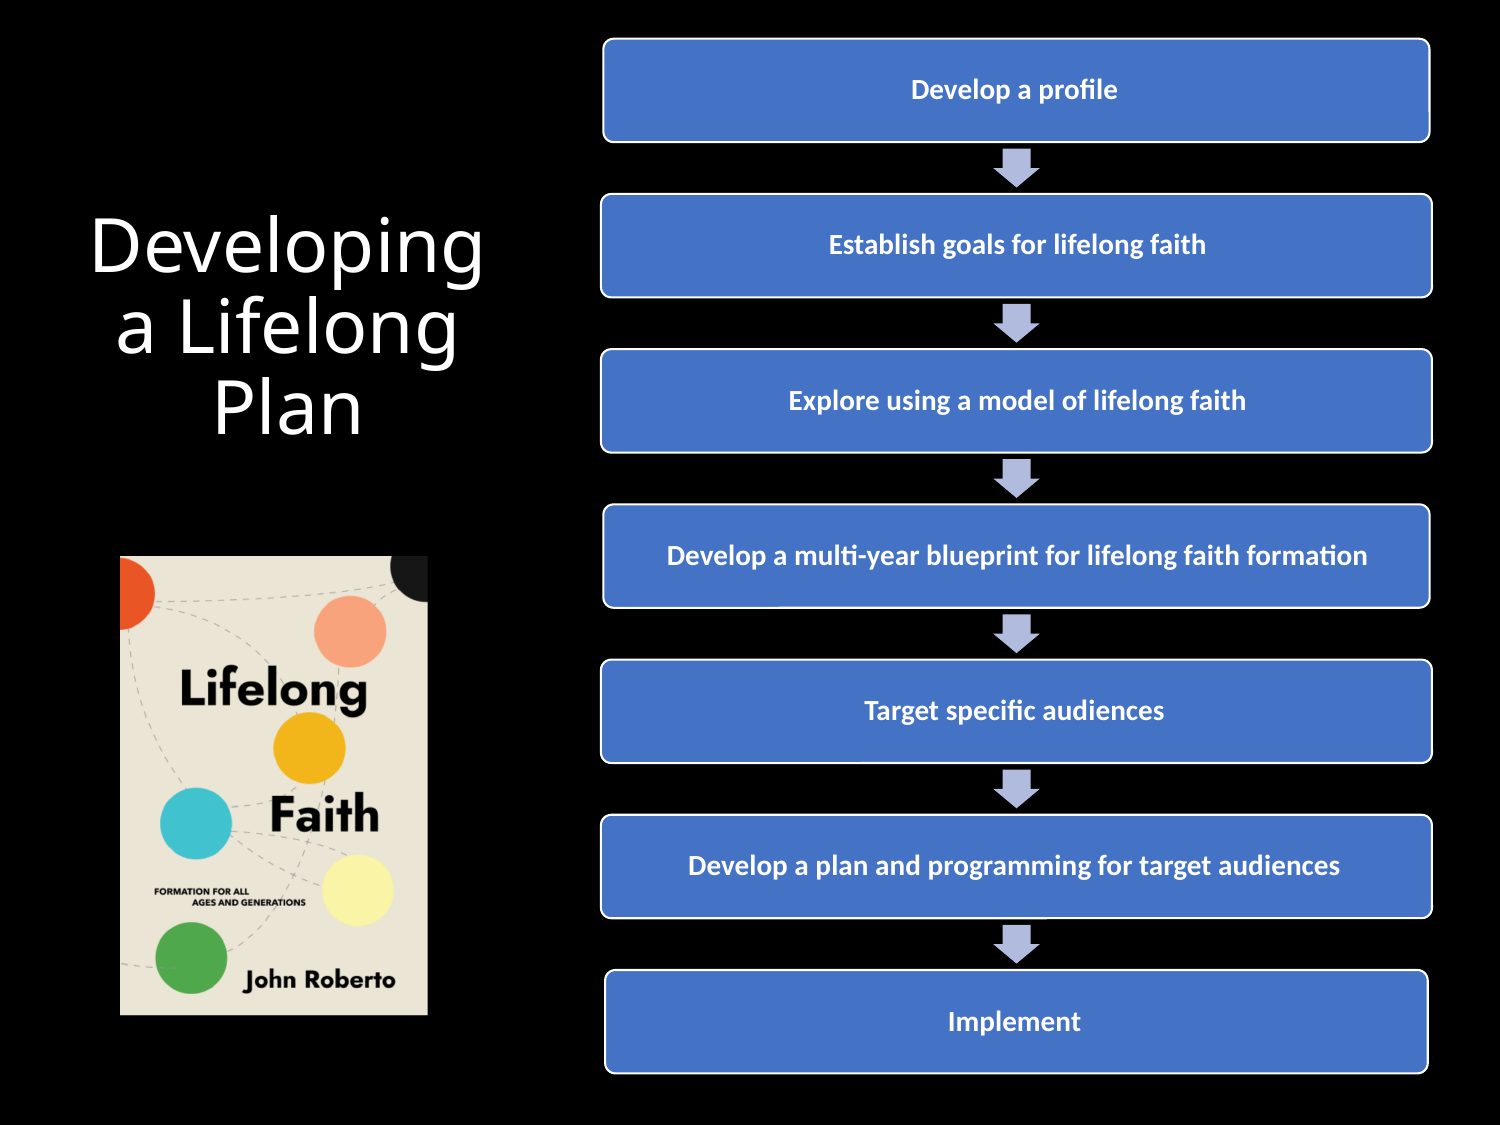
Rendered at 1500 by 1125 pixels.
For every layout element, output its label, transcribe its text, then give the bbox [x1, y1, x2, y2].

picture [116, 556, 428, 1016]
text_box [600, 38, 1432, 1075]
title Developing a Lifelong Plan [49, 188, 527, 471]
